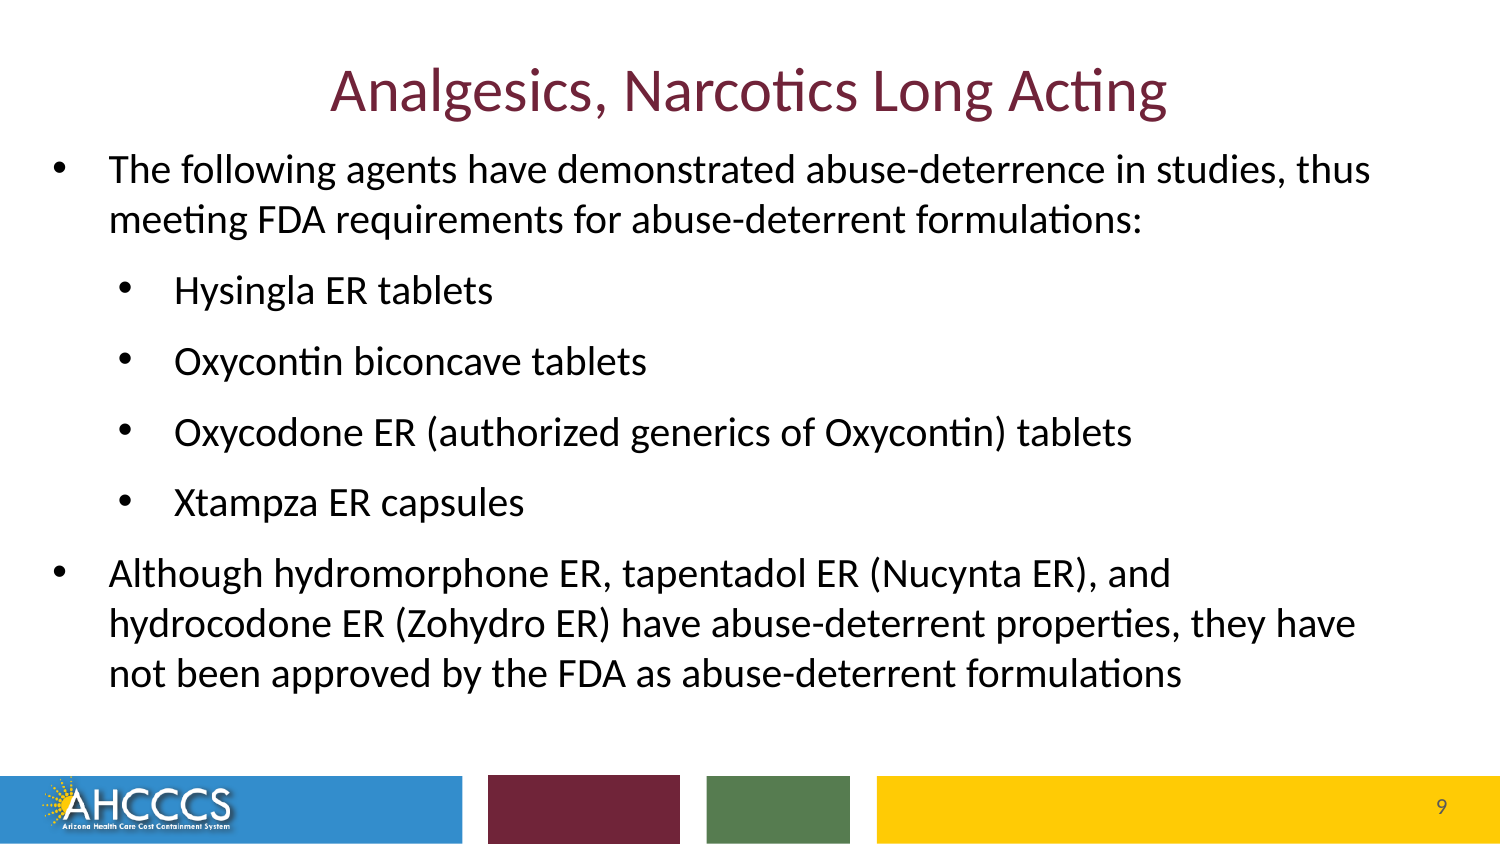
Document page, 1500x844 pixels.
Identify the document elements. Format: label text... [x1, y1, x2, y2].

list The following agents have demonstrated abuse-deterrence in studies, thus meeting FDA requirements for abuse-deterrent formulations: Hysingla ER tablets Oxycontin biconcave tablets Oxycodone ER (authorized generics of Oxycontin) tablets Xtampza ER capsules Although hydromorphone ER, tapentadol ER (Nucynta ER), and hydrocodone ER (Zohydro ER) have abuse-deterrent properties, they have not been approved by the FDA as abuse-deterrent formulations [37, 134, 1388, 844]
title Analgesics, Narcotics Long Acting [75, 22, 1425, 163]
